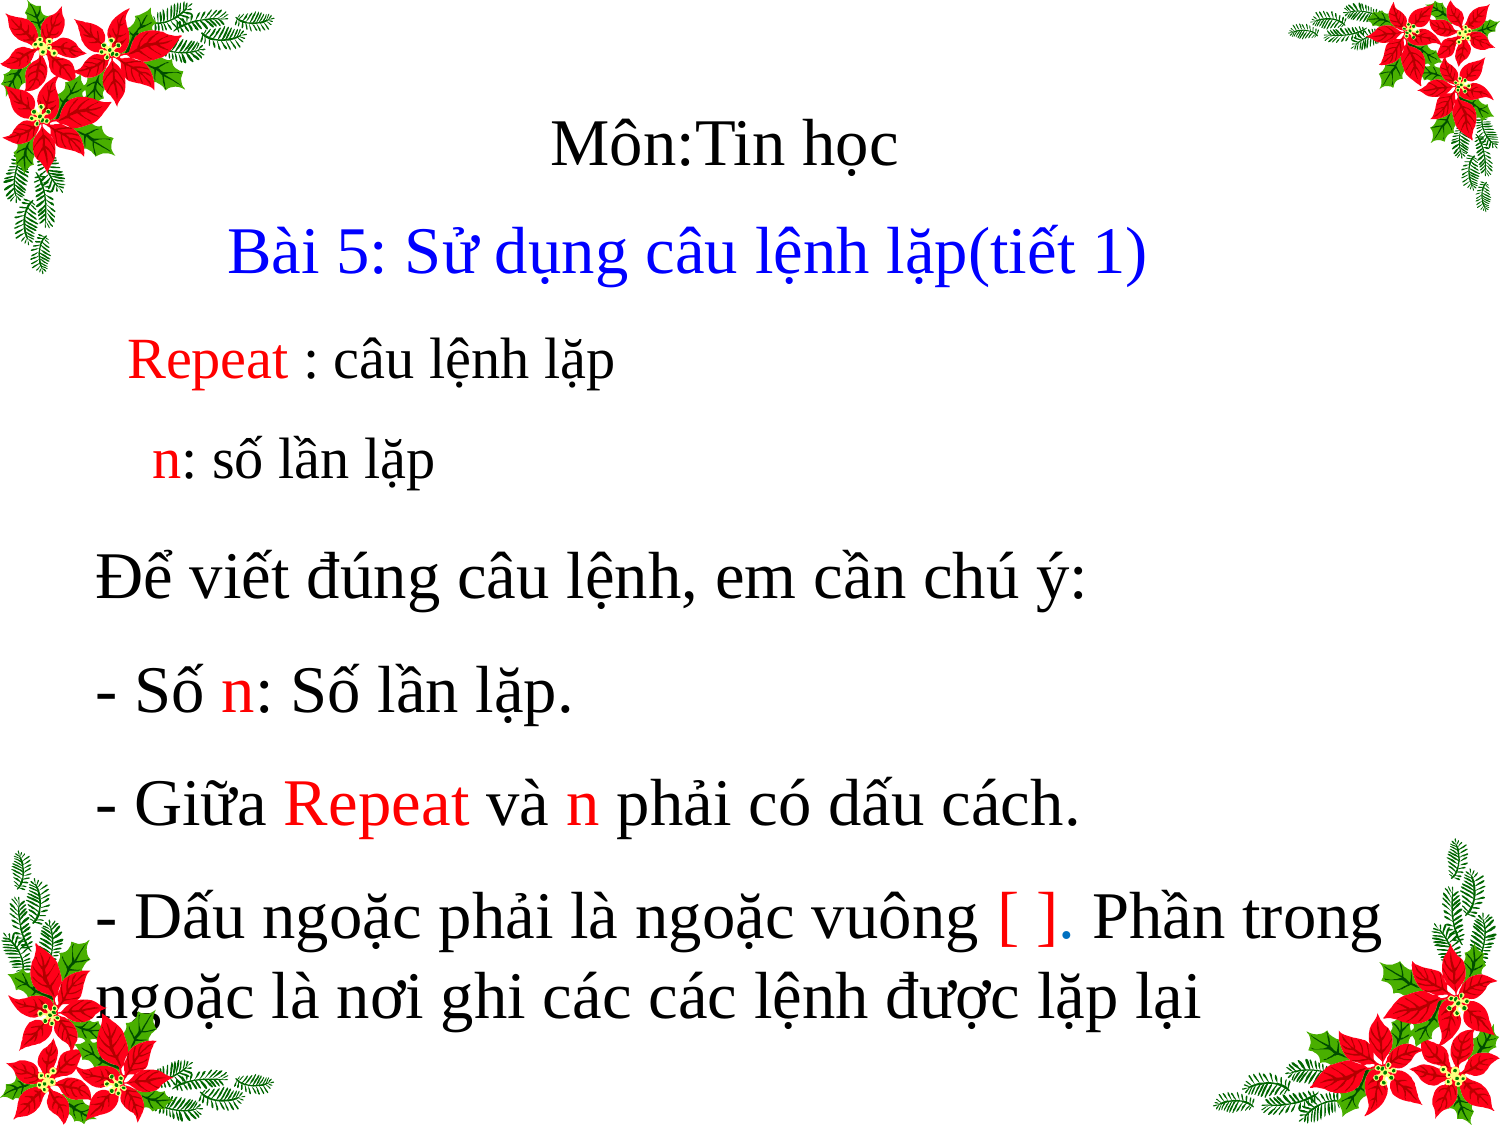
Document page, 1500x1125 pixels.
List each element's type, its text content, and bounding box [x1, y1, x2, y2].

text_box Môn:Tin học [499, 91, 950, 187]
text_box Bài 5: Sử dụng câu lệnh lặp(tiết 1) [212, 199, 1413, 295]
text_box Để viết đúng câu lệnh, em cần chú ý: - Số n: Số lần lặp. - Giữa Repeat và n phải có dấu cách. - Dấu ngoặc phải là ngoặc vuông [ ]. Phần trong ngoặc là nơi ghi các các lệnh được lặp lại [80, 524, 1469, 1040]
picture [0, 850, 275, 1125]
text_box Repeat : câu lệnh lặp [112, 312, 700, 398]
text_box n: số lần lặp [137, 412, 725, 498]
picture [0, 0, 276, 275]
picture [1212, 838, 1500, 1125]
picture [1287, 0, 1500, 213]
